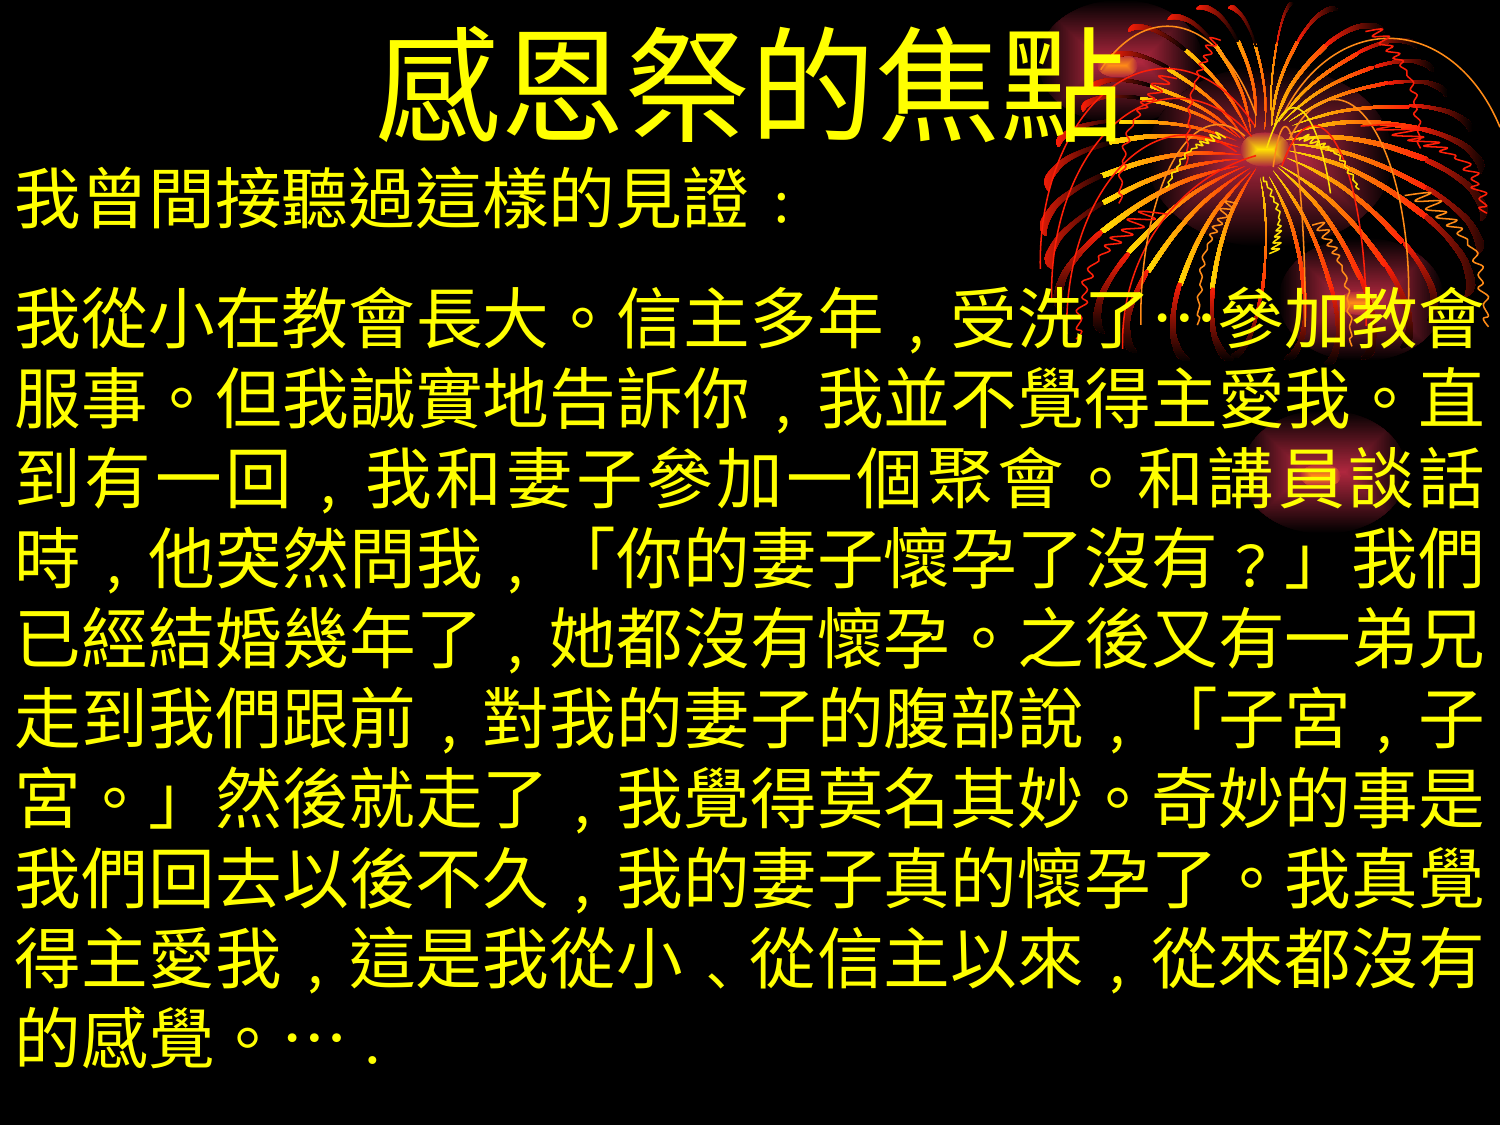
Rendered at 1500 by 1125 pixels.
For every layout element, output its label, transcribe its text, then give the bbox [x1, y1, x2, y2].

text_box 感恩祭的焦點 我曾間接聽過這樣的見證﹕ 我從小在教會長大。信主多年﹐受洗了…參加教會服事。但我誠實地告訴你﹐我並不覺得主愛我。直到有一回﹐我和妻子參加一個聚會。和講員談話時﹐他突然問我﹐「你的妻子懷孕了沒有﹖」我們已經結婚幾年了﹐她都沒有懷孕。之後又有一弟兄走到我們跟前﹐對我的妻子的腹部說﹐「子宮﹐子宮。」然後就走了﹐我覺得莫名其妙。奇妙的事是我們回去以後不久﹐我的妻子真的懷孕了。我真覺得主愛我﹐這是我從小﹑從信主以來﹐從來都沒有的感覺。…. [0, 0, 1500, 1085]
